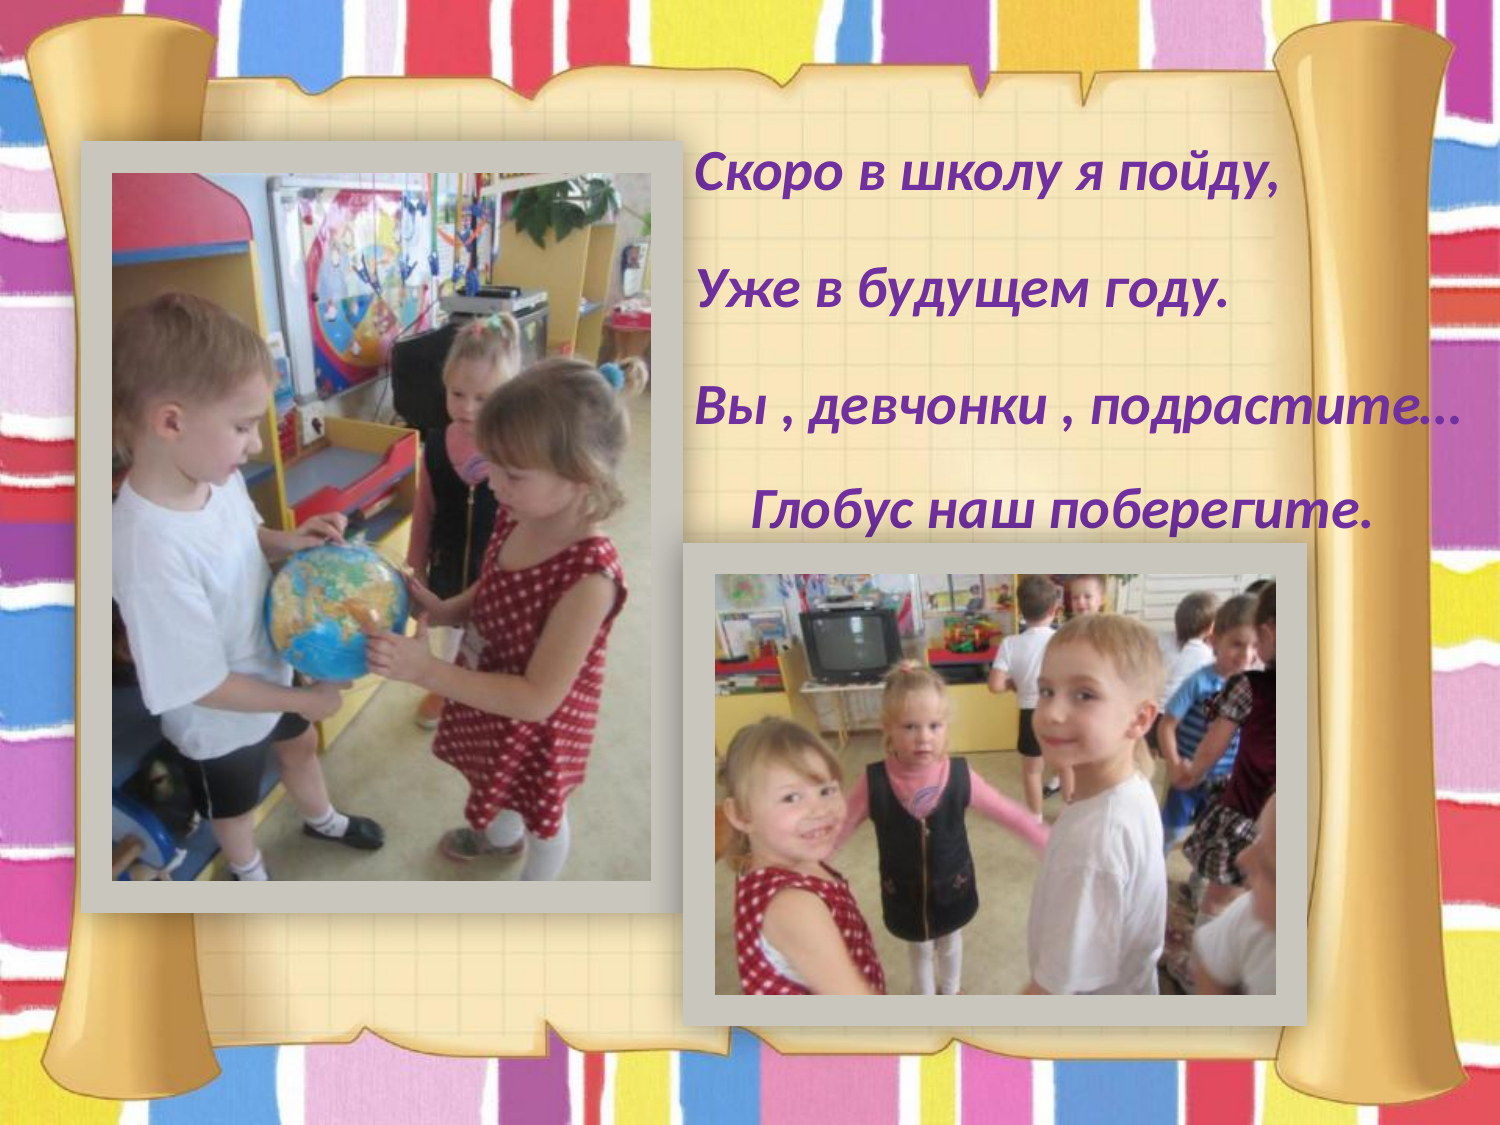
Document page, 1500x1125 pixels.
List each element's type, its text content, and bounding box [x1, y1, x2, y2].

picture [714, 574, 1276, 996]
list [111, 172, 652, 882]
title [64, 125, 72, 134]
list Скоро в школу я пойду, Уже в будущем году. Вы , девчонки , подрастите… Глобус наш поберегите. [678, 89, 1500, 587]
picture [0, 0, 1500, 1125]
